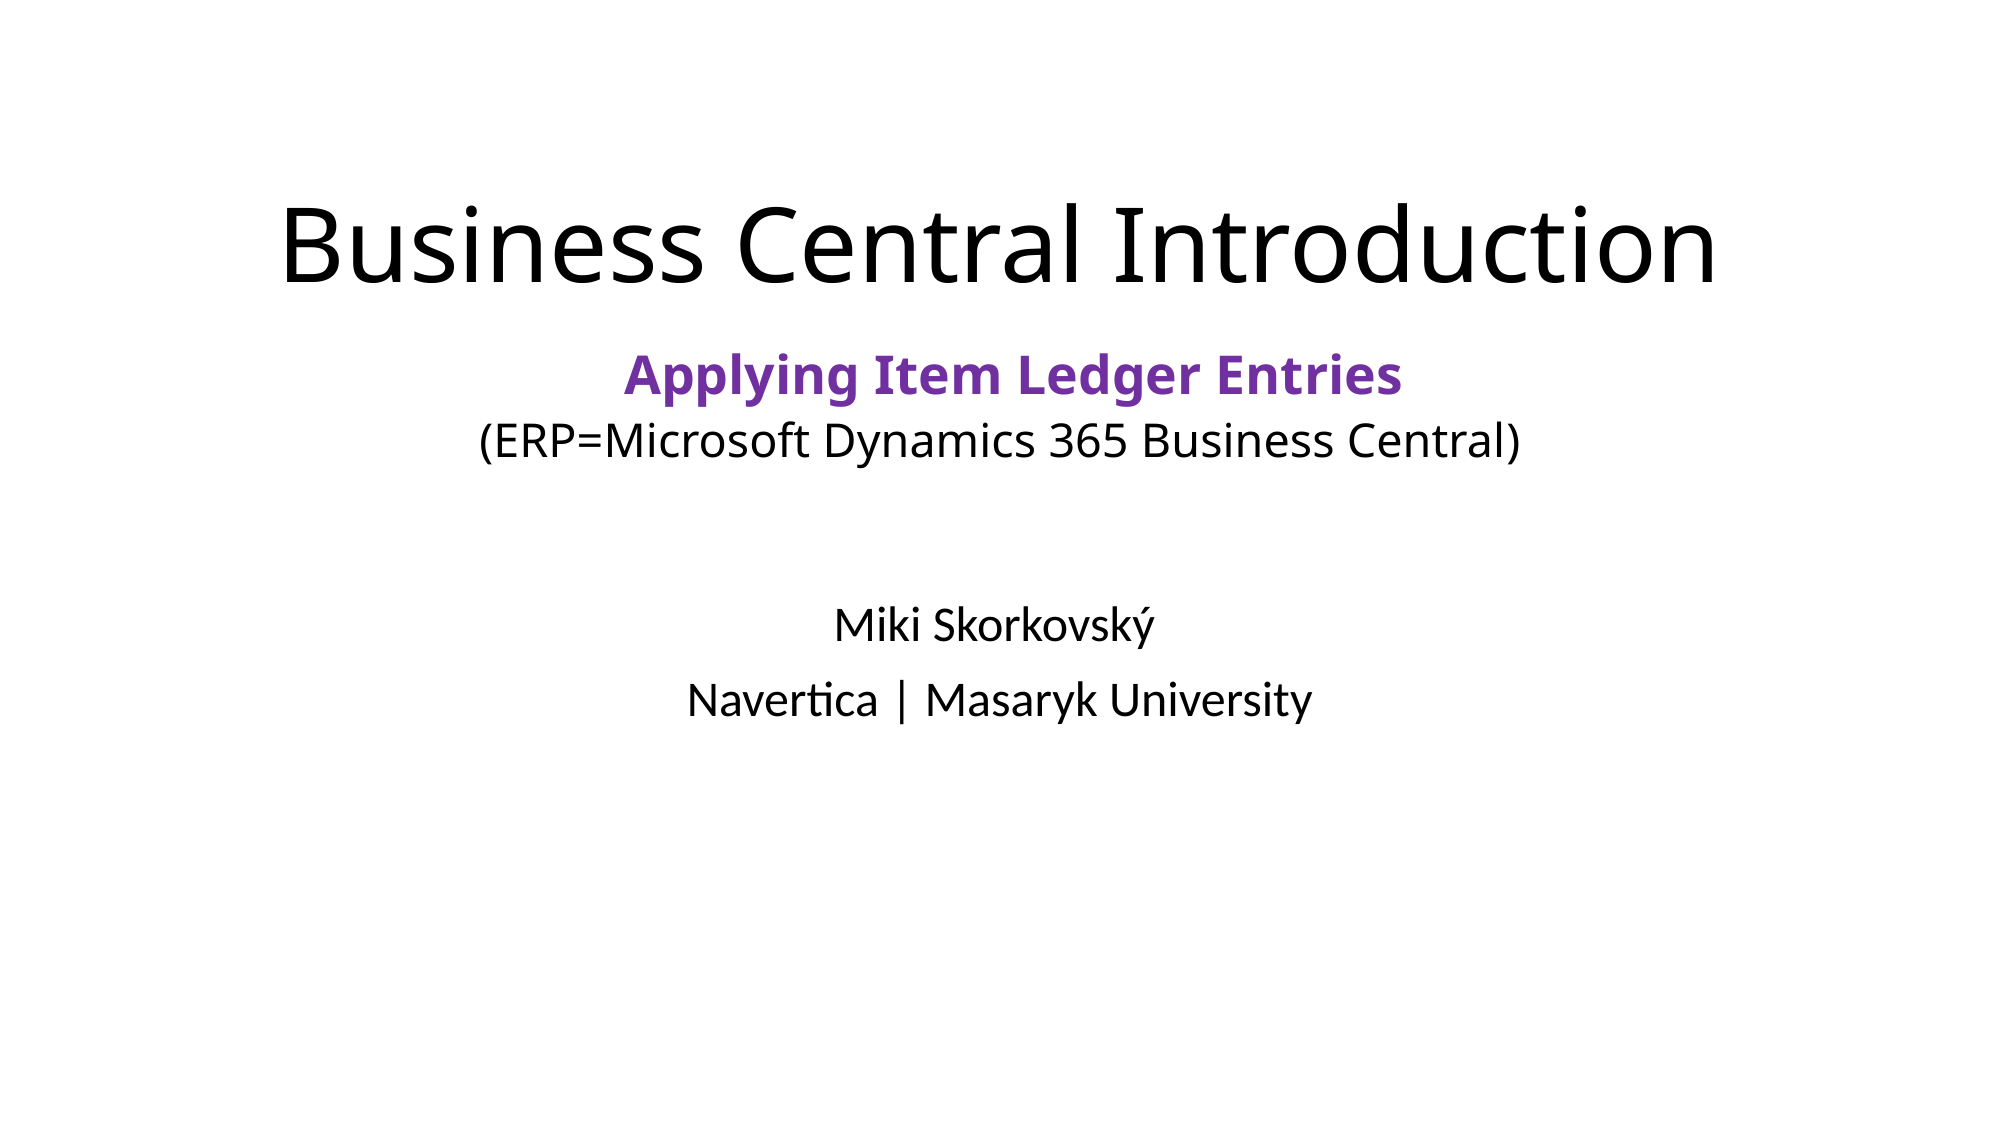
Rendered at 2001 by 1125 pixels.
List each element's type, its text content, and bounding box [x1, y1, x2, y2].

title Business Central Introduction Applying Item Ledger Entries (ERP=Microsoft Dynamics 365 Business Central) [249, 184, 1750, 576]
subtitle Miki Skorkovský Navertica | Masaryk University [249, 590, 1750, 863]
